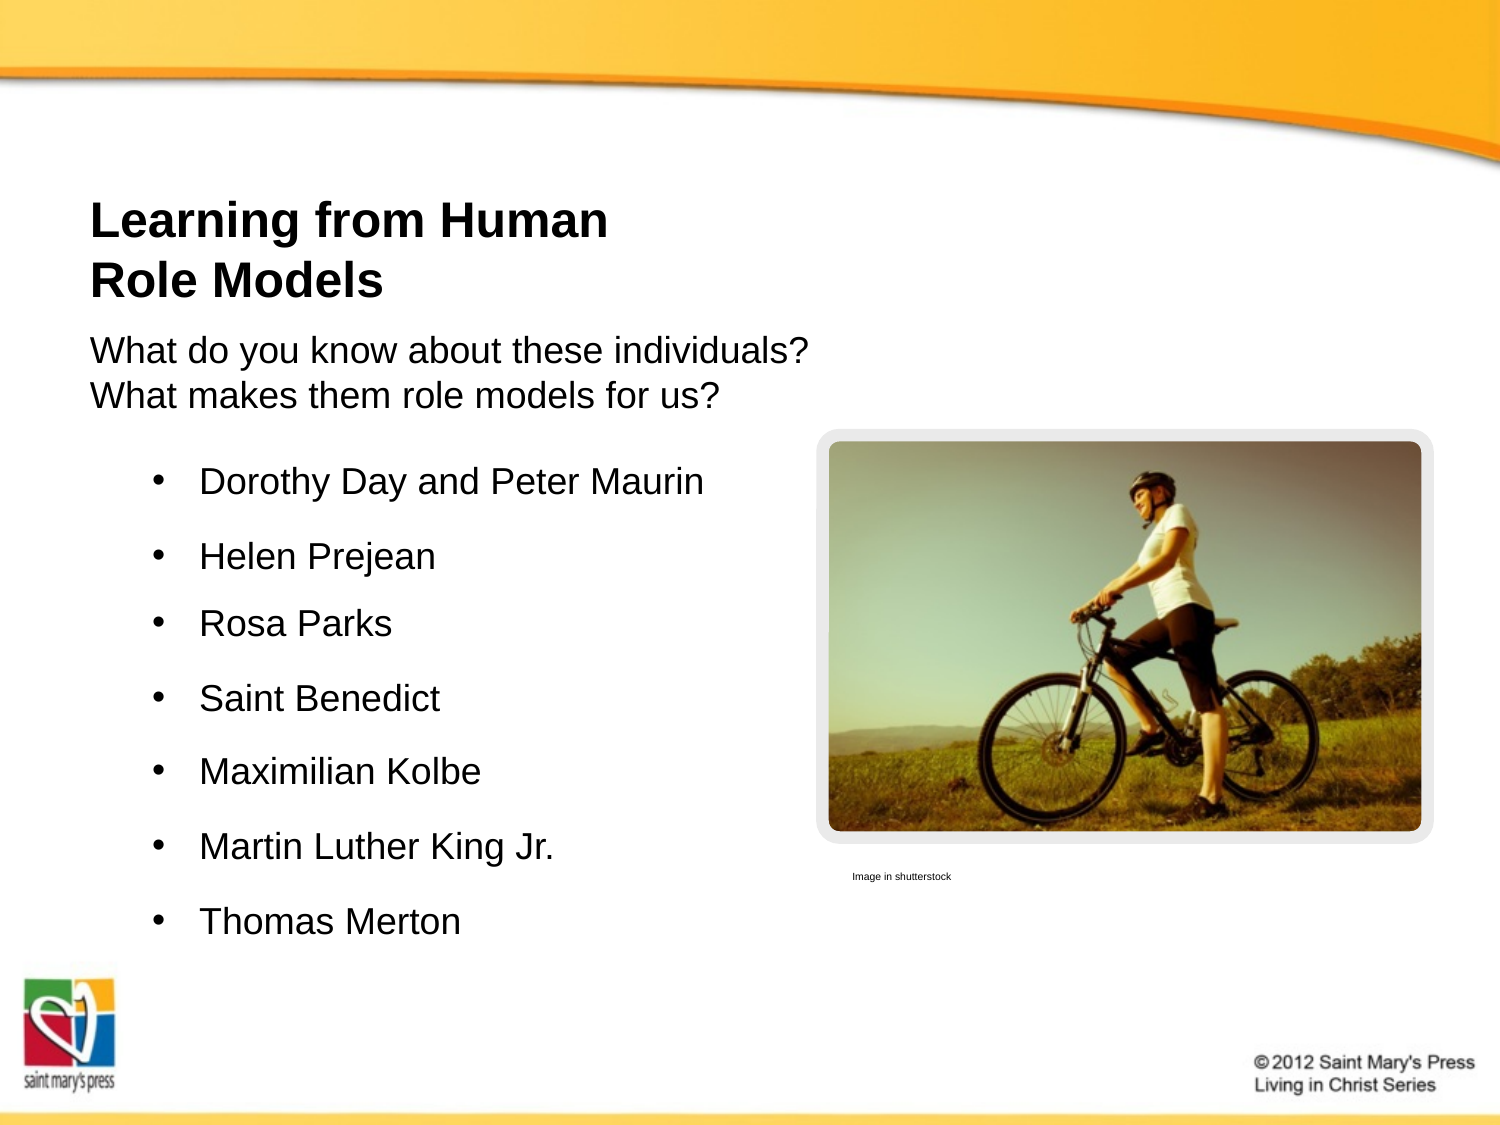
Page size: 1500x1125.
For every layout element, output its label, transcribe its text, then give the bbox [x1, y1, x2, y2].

text_box Martin Luther King Jr. [137, 814, 1350, 875]
text_box What do you know about these individuals? What makes them role models for us? [75, 318, 863, 424]
text_box Thomas Merton [137, 889, 1350, 950]
text_box Saint Benedict [137, 666, 816, 727]
text_box Image in shutterstock [837, 875, 1100, 889]
text_box Dorothy Day and Peter Maurin [137, 449, 817, 510]
text_box Learning from Human Role Models [74, 180, 663, 257]
text_box Rosa Parks [137, 591, 816, 652]
text_box Helen Prejean [137, 524, 816, 585]
text_box Maximilian Kolbe [137, 739, 816, 800]
picture [0, 0, 1500, 1125]
